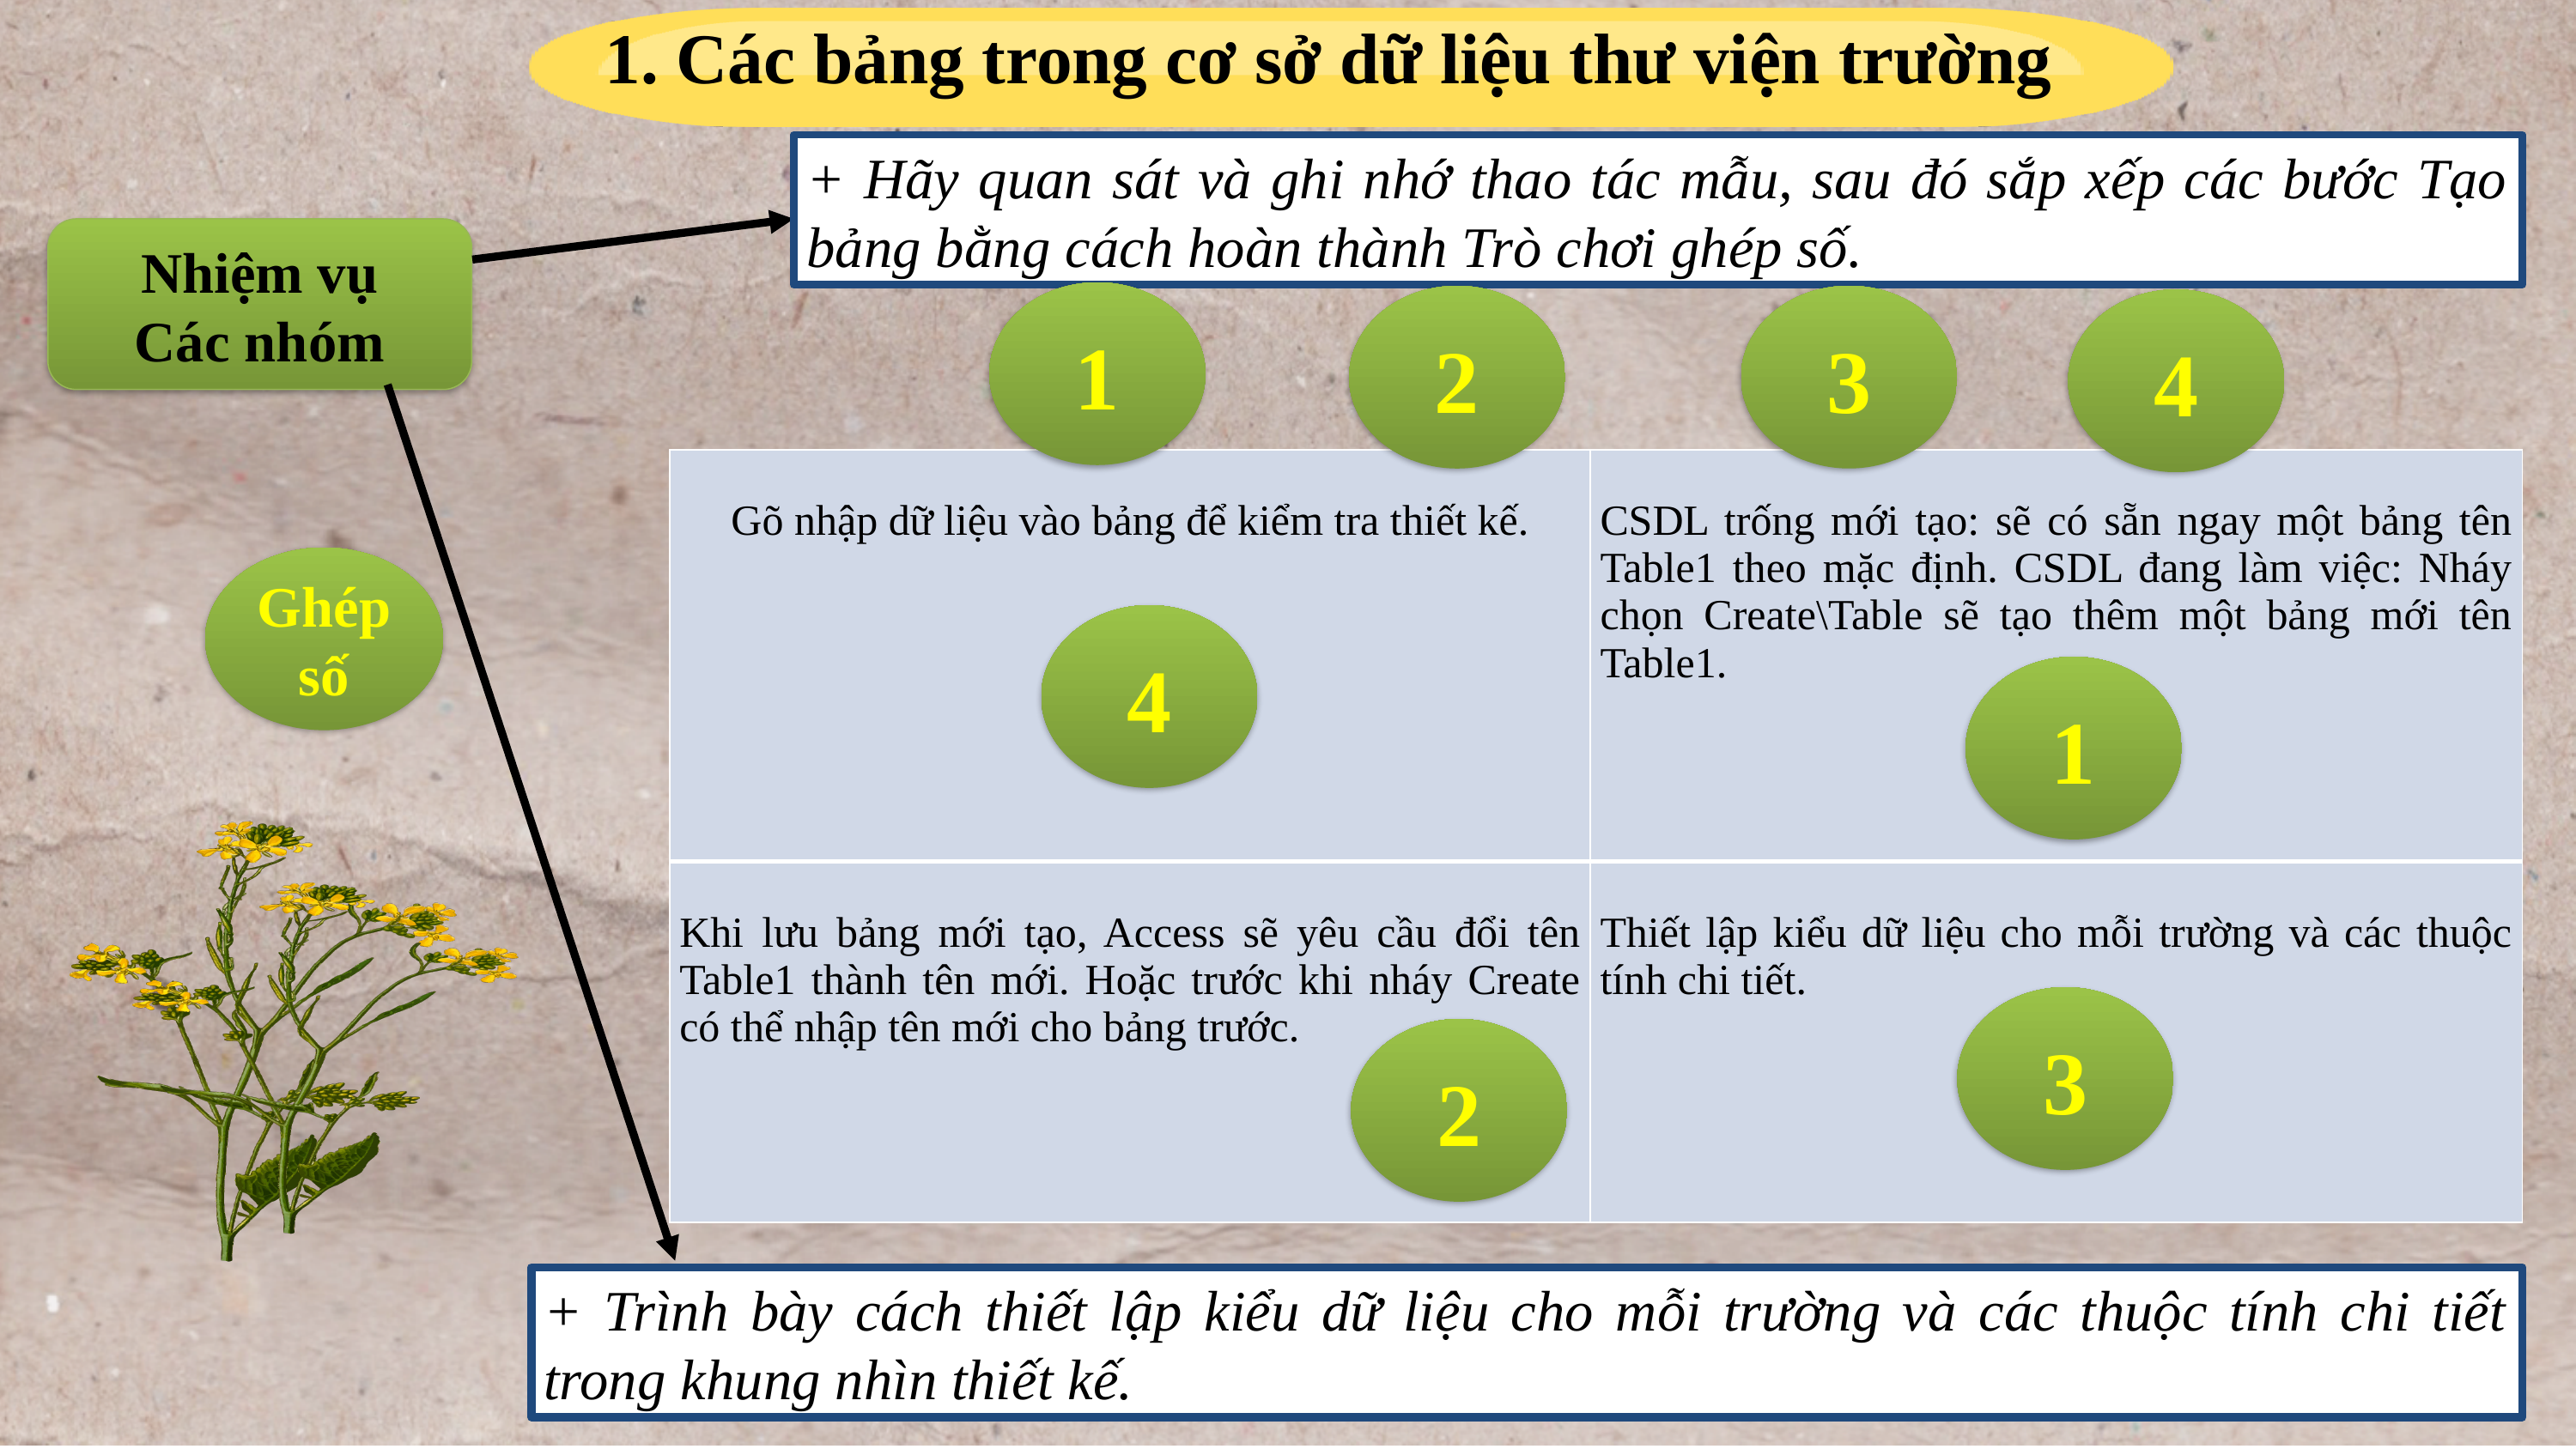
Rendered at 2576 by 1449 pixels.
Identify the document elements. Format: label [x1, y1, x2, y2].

text_box [529, 5, 2177, 127]
text_box [387, 384, 676, 1261]
text_box [471, 218, 794, 260]
text_box [0, 0, 2576, 1446]
